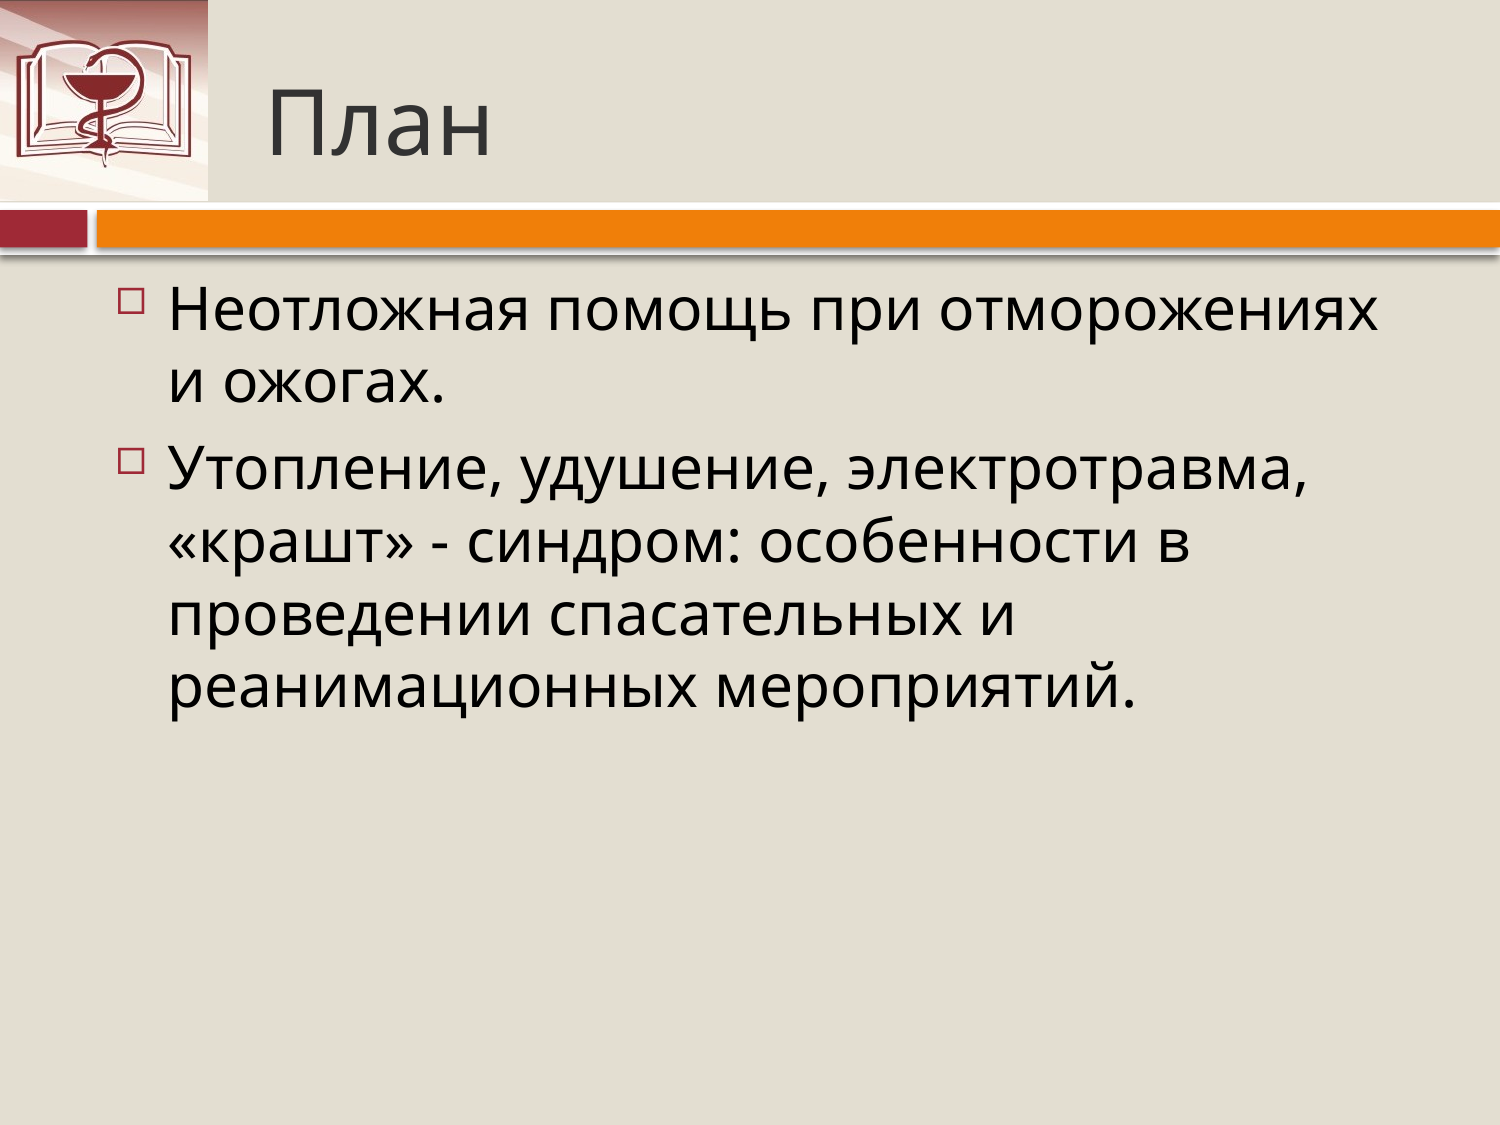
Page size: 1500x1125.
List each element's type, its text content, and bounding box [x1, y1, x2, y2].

list Неотложная помощь при отморожениях и ожогах. Утопление, удушение, электротравма, «крашт» - синдром: особенности в проведении спасательных и реанимационных мероприятий. [100, 262, 1438, 1000]
picture [0, 0, 208, 202]
title План [249, 37, 1438, 200]
